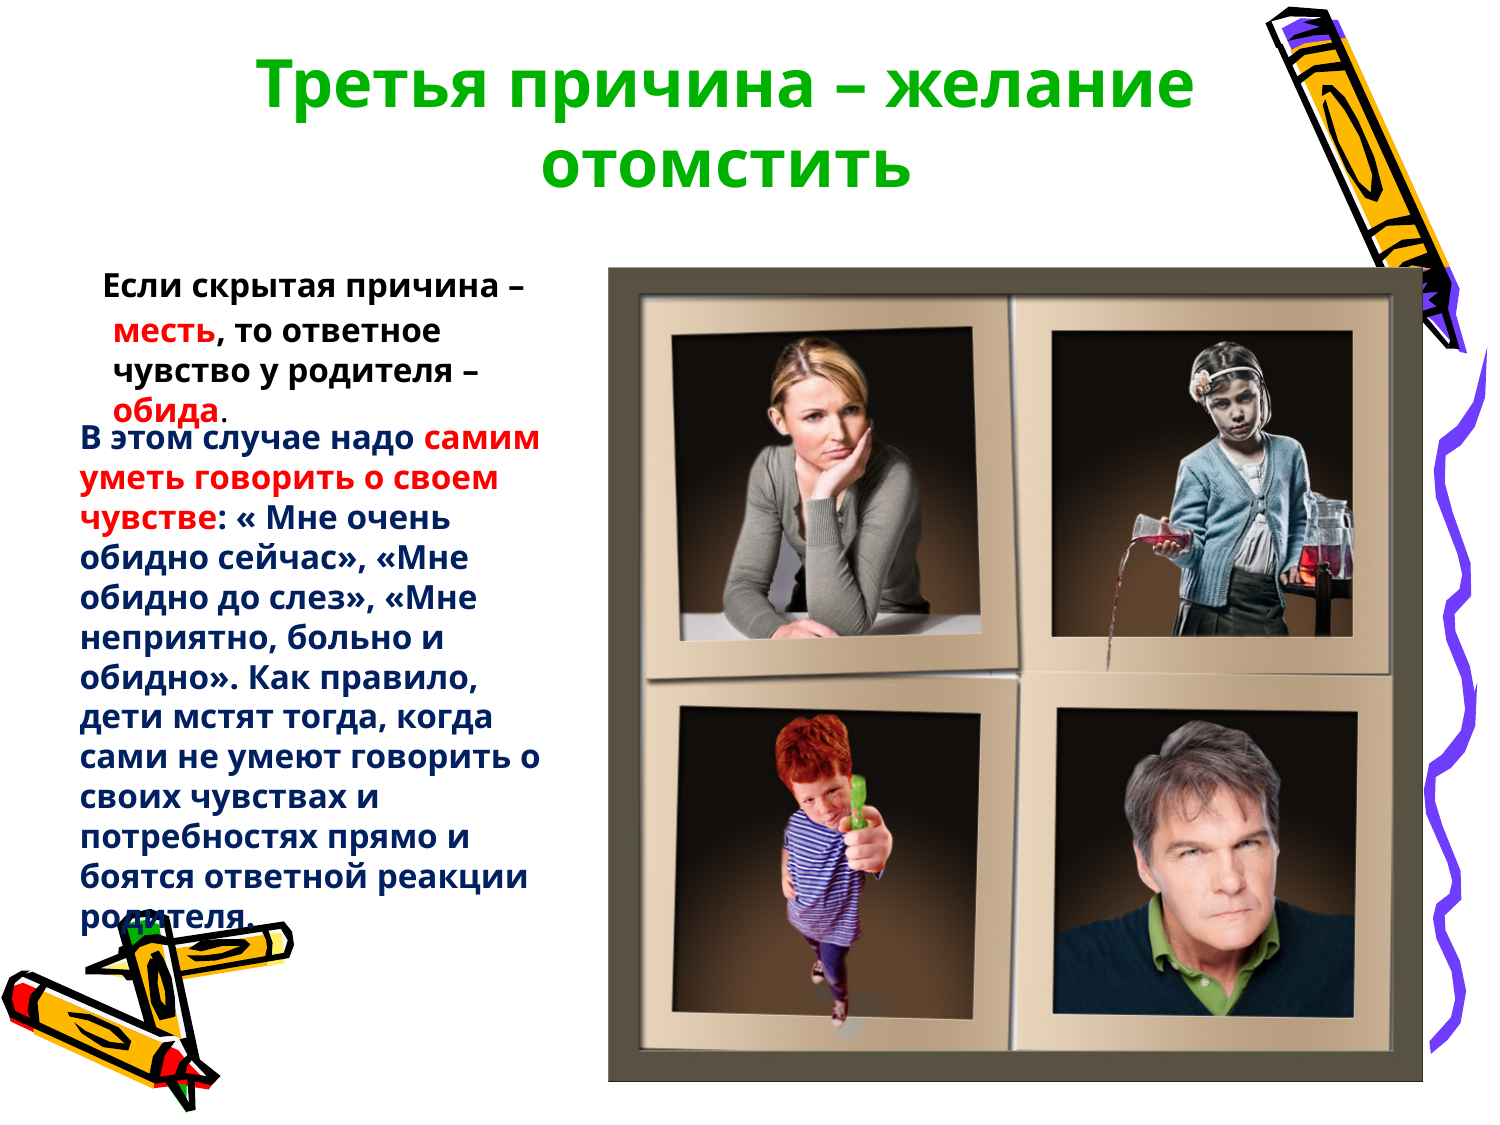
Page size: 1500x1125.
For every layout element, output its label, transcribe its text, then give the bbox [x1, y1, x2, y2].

list Если скрытая причина – месть, то ответное чувство у родителя – обида. [41, 231, 597, 398]
text_box В этом случае надо самим уметь говорить о своем чувстве: « Мне очень обидно сейчас», «Мне обидно до слез», «Мне неприятно, больно и обидно». Как правило, дети мстят тогда, когда сами не умеют говорить о своих чувствах и потребностях прямо и боятся ответной реакции родителя. [64, 408, 585, 943]
picture [608, 266, 1423, 1082]
title Третья причина – желание отомстить [206, 30, 1247, 209]
